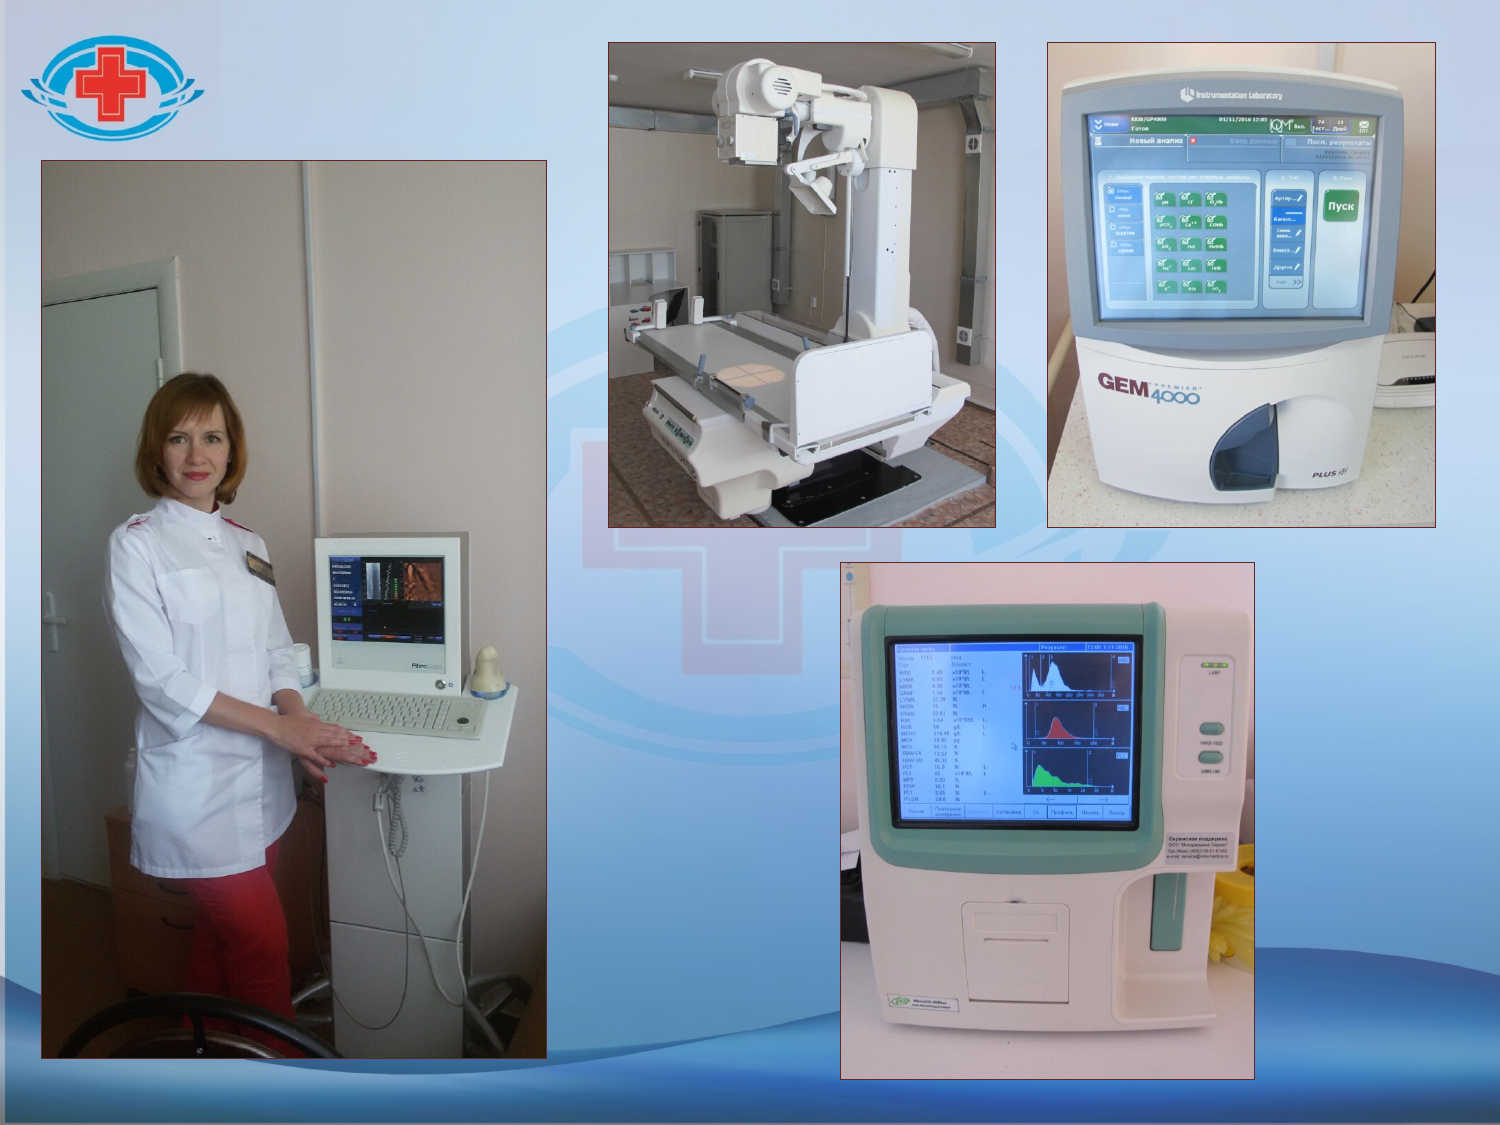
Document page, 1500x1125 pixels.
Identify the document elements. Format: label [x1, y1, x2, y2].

list [41, 160, 547, 1059]
picture [0, 0, 1500, 1125]
